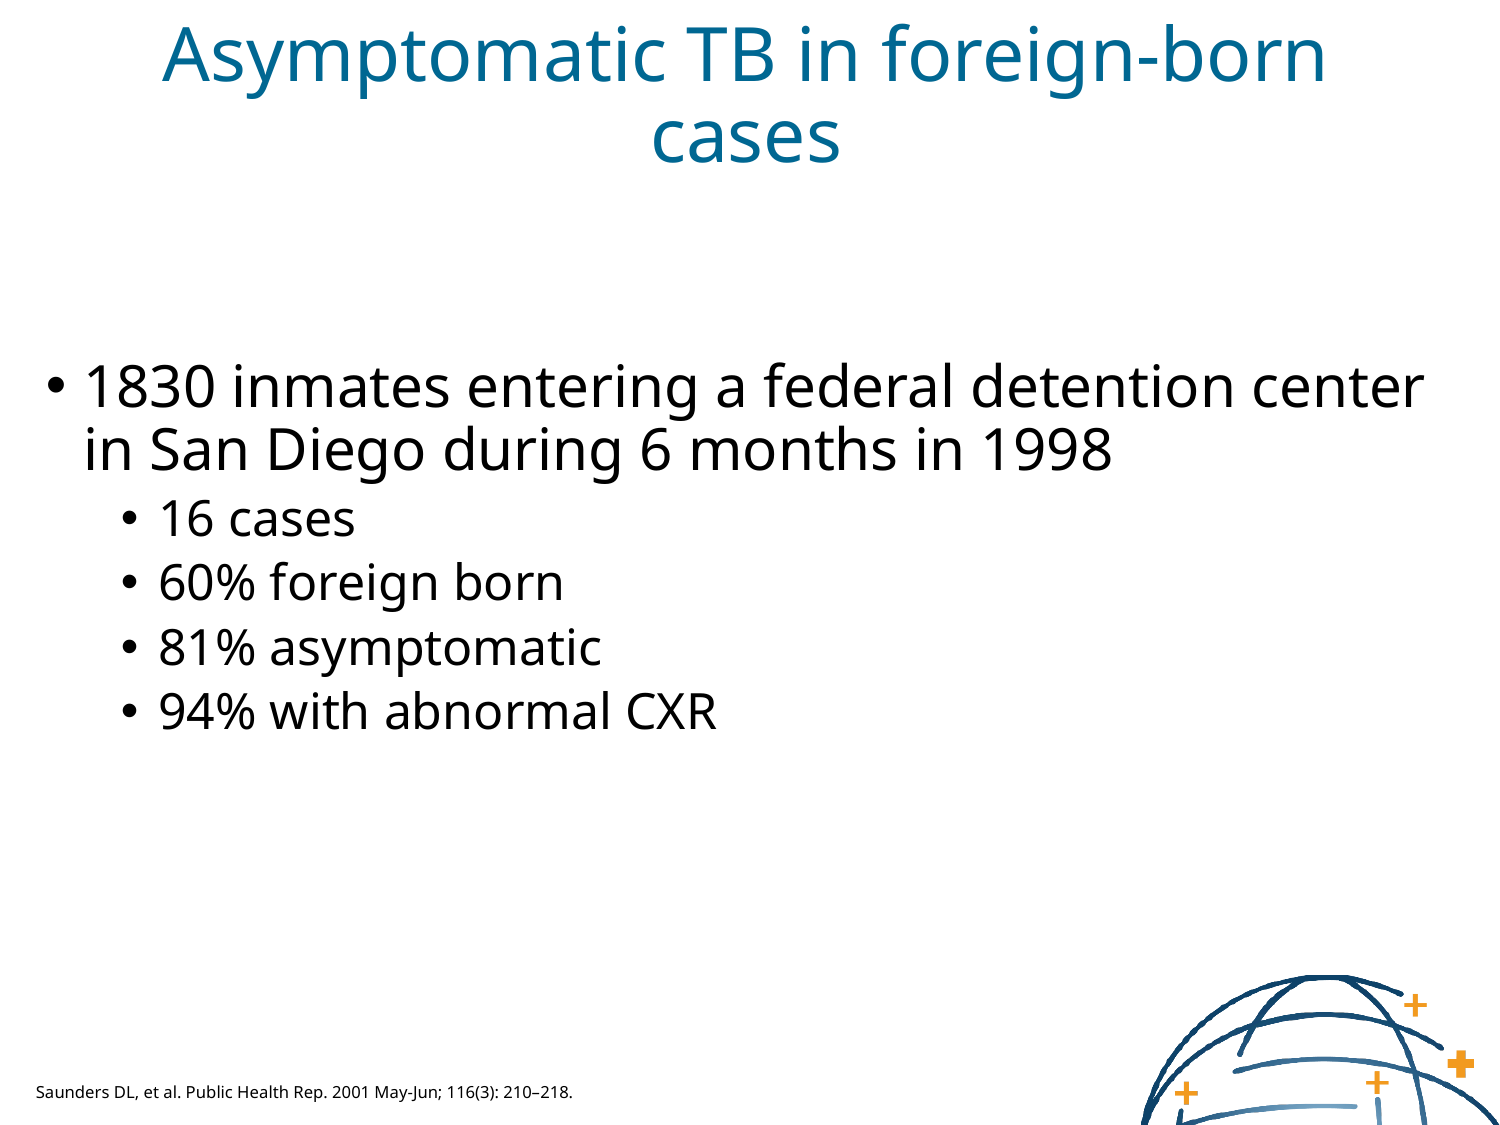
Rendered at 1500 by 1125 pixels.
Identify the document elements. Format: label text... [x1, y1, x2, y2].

title Asymptomatic TB in foreign-born cases [52, 70, 1441, 187]
list 1830 inmates entering a federal detention center in San Diego during 6 months in 1998 16 cases 60% foreign born 81% asymptomatic 94% with abnormal CXR [31, 258, 1477, 1048]
picture [1141, 975, 1500, 1125]
text_box Saunders DL, et al. Public Health Rep. 2001 May-Jun; 116(3): 210–218. [21, 1074, 1075, 1125]
